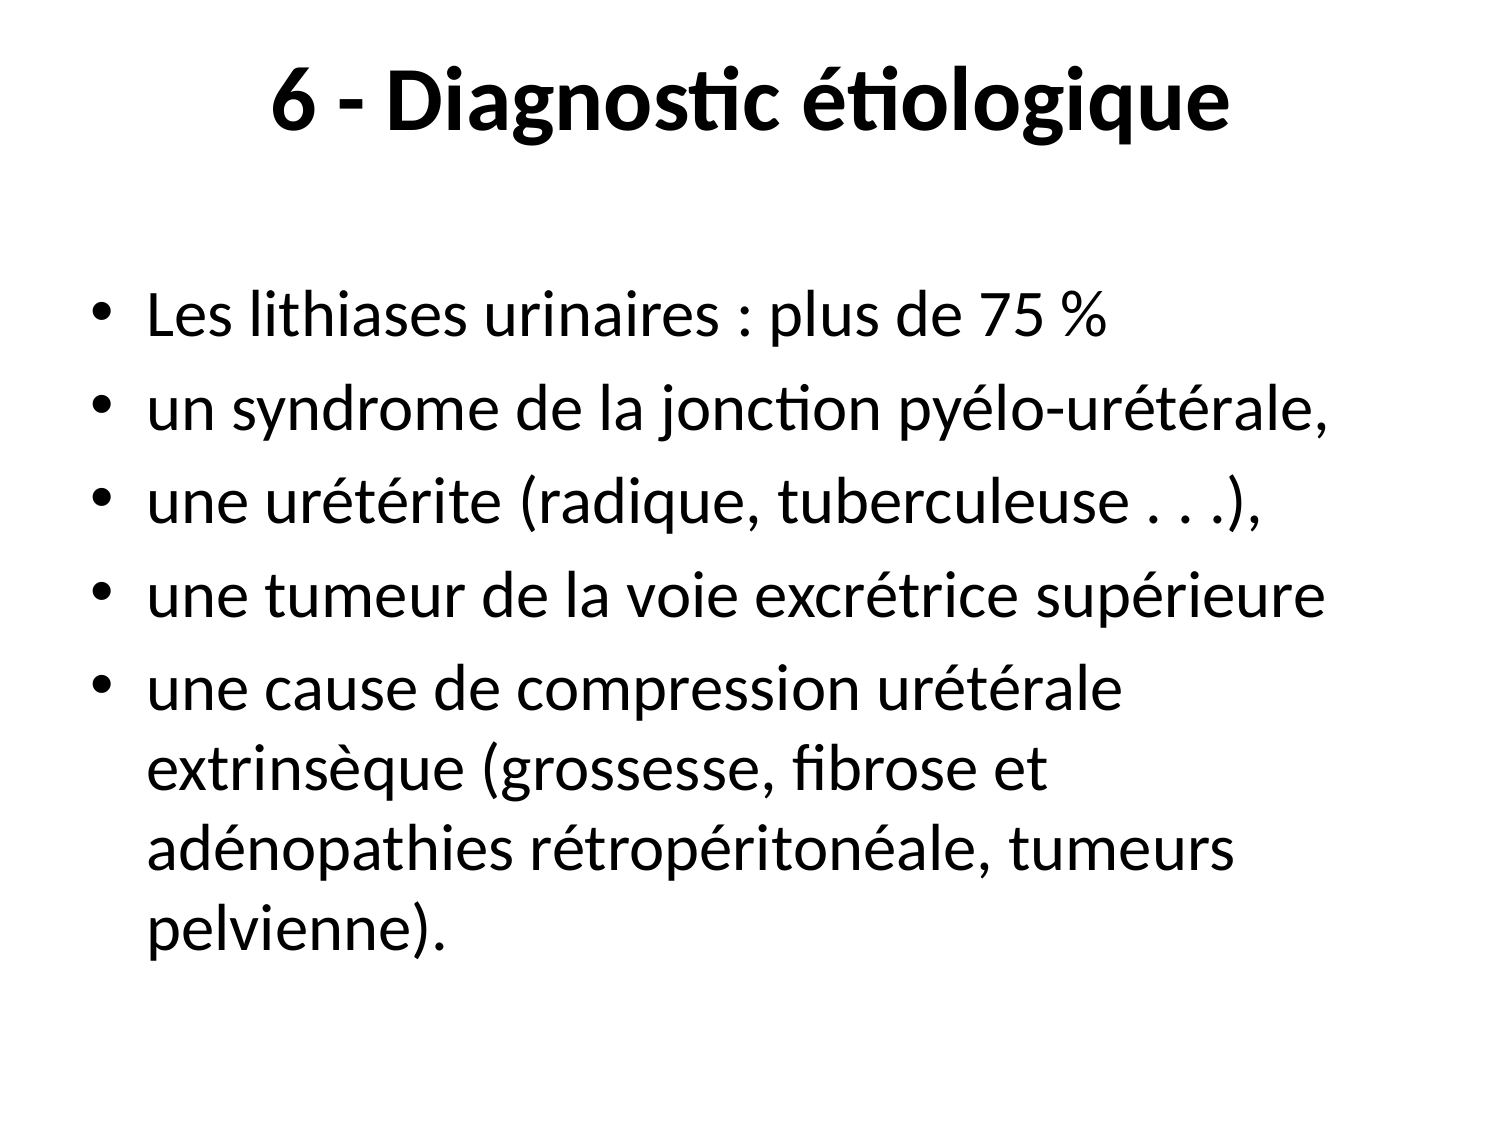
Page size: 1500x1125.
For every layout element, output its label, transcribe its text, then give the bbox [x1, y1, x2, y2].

list Les lithiases urinaires : plus de 75 % un syndrome de la jonction pyélo-urétérale, une urétérite (radique, tuberculeuse . . .), une tumeur de la voie excrétrice supérieure une cause de compression urétérale extrinsèque (grossesse, fibrose et adénopathies rétropéritonéale, tumeurs pelvienne). [75, 262, 1425, 1005]
title 6 - Diagnostic étiologique [76, 0, 1427, 188]
